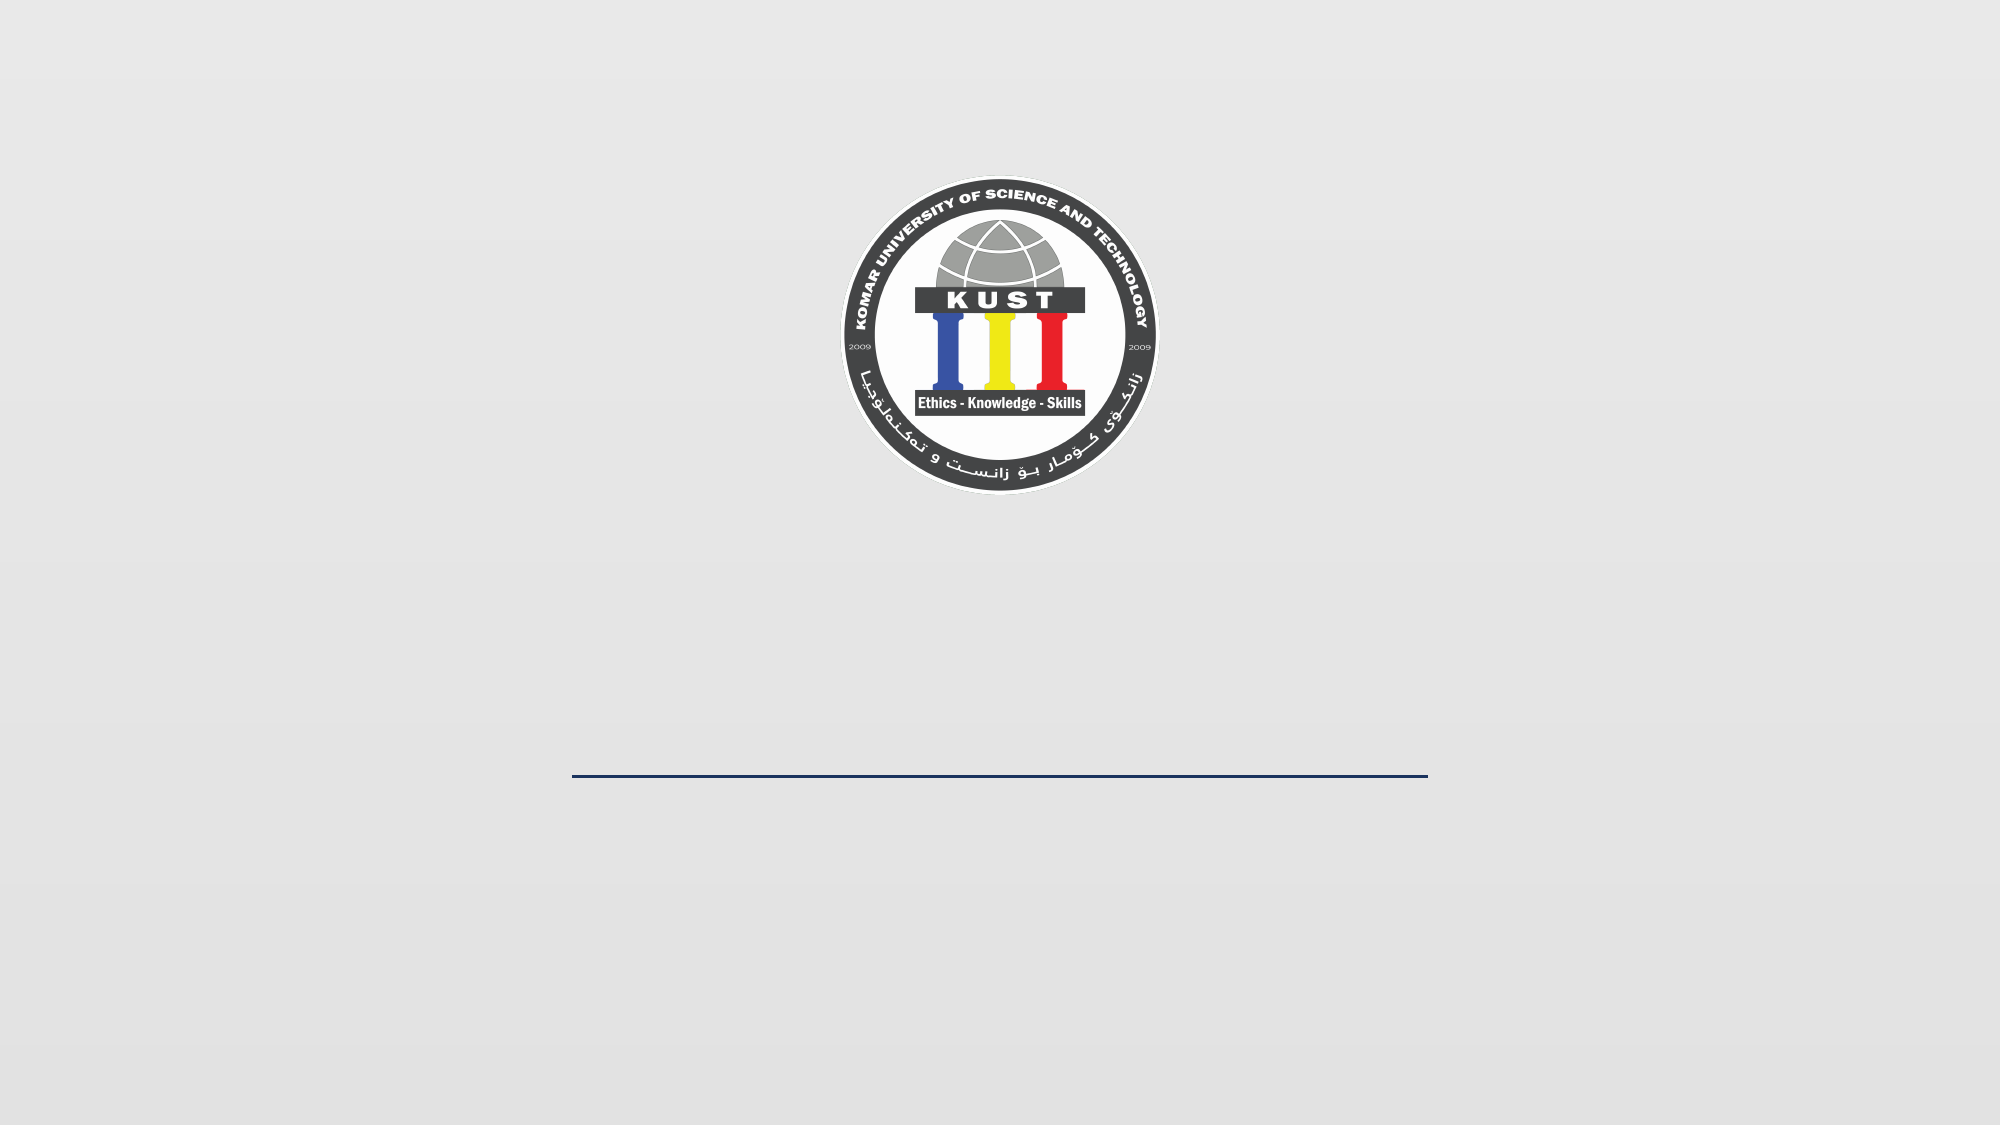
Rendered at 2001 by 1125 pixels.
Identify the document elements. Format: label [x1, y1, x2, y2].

picture [799, 134, 1201, 536]
